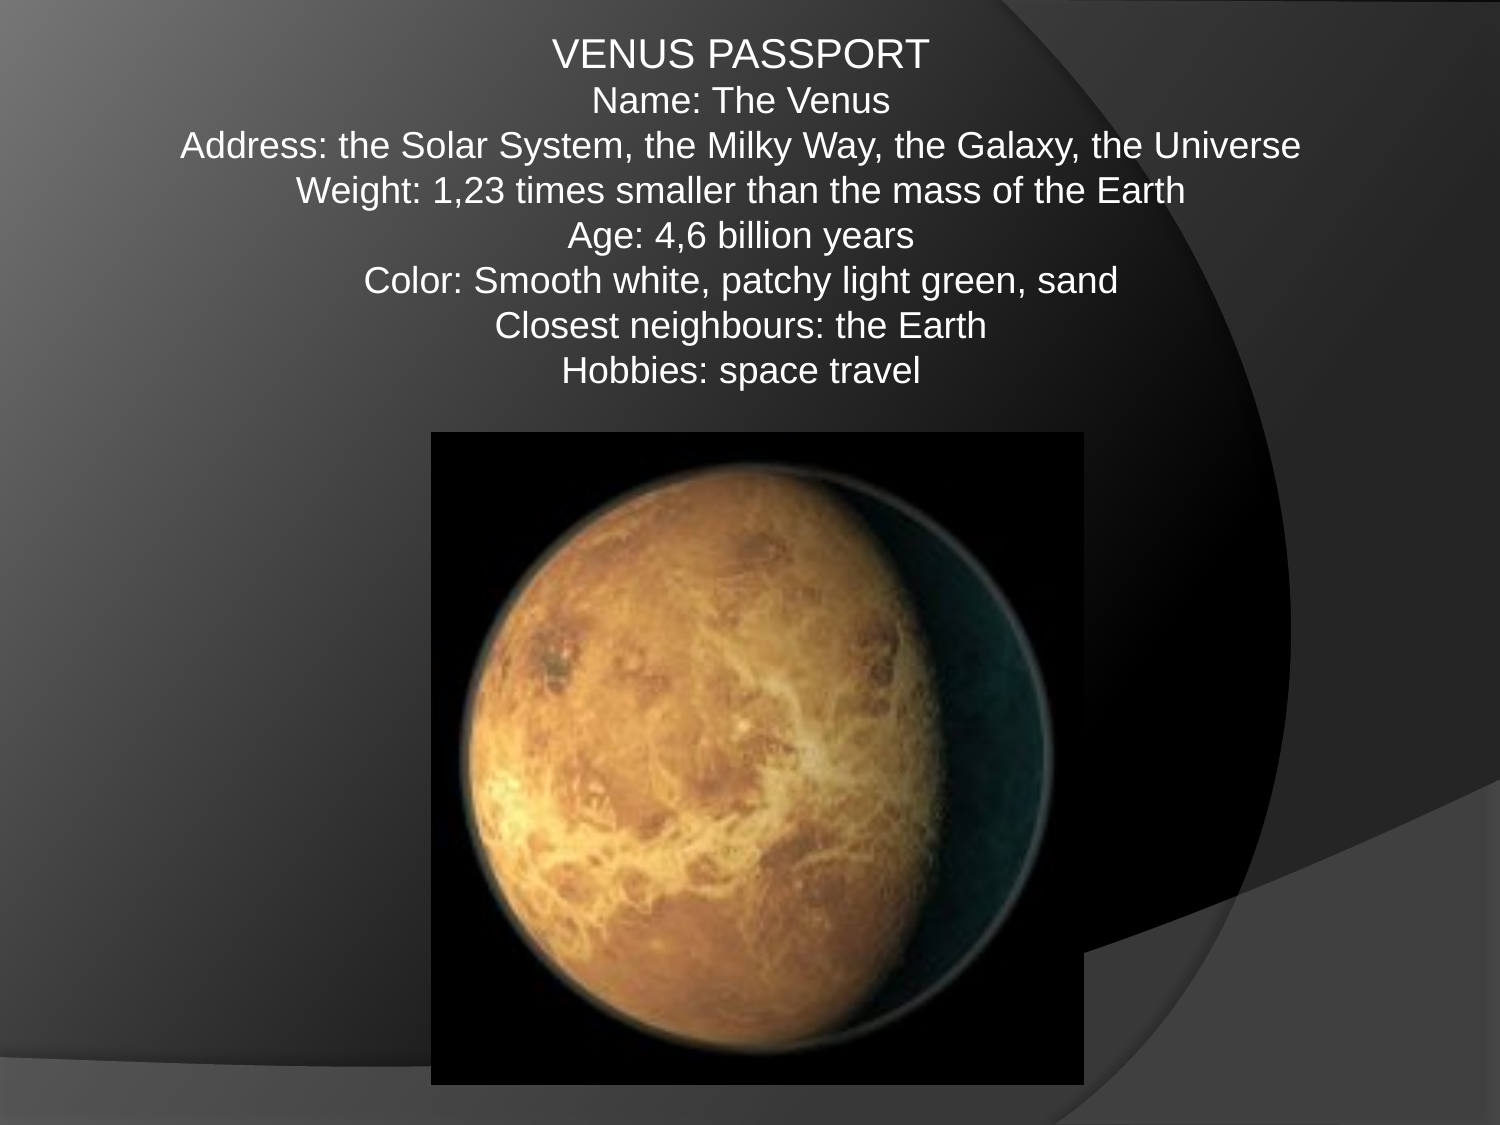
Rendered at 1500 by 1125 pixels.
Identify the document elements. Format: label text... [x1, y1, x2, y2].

text_box VENUS PASSPORT Name: The Venus Address: the Solar System, the Milky Way, the Galaxy, the Universe Weight: 1,23 times smaller than the mass of the Earth Age: 4,6 billion years Color: Smooth white, patchy light green, sand Closest neighbours: the Earth Hobbies: space travel [165, 19, 1317, 444]
picture [430, 432, 1084, 1086]
